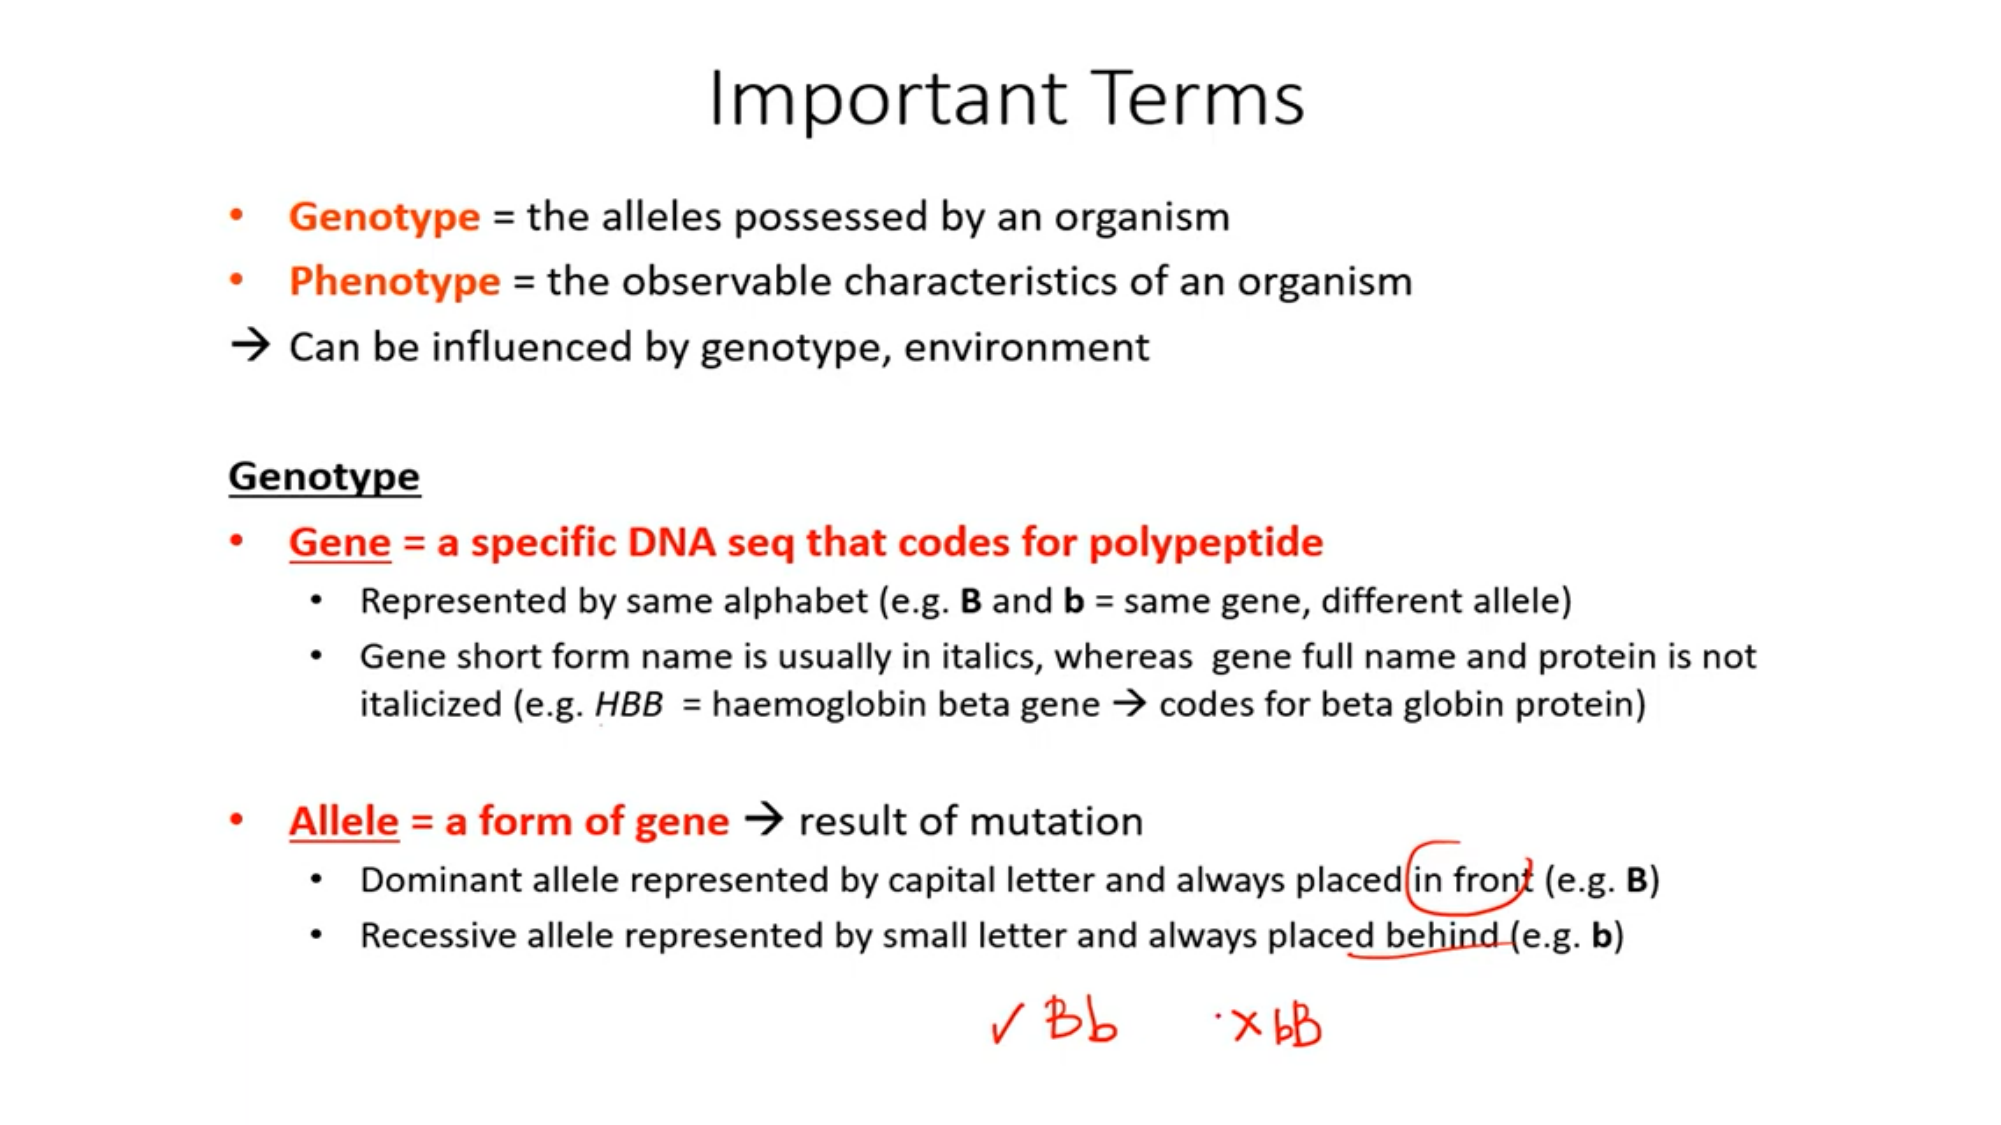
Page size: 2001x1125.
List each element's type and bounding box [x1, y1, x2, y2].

picture [207, 2, 1793, 1125]
